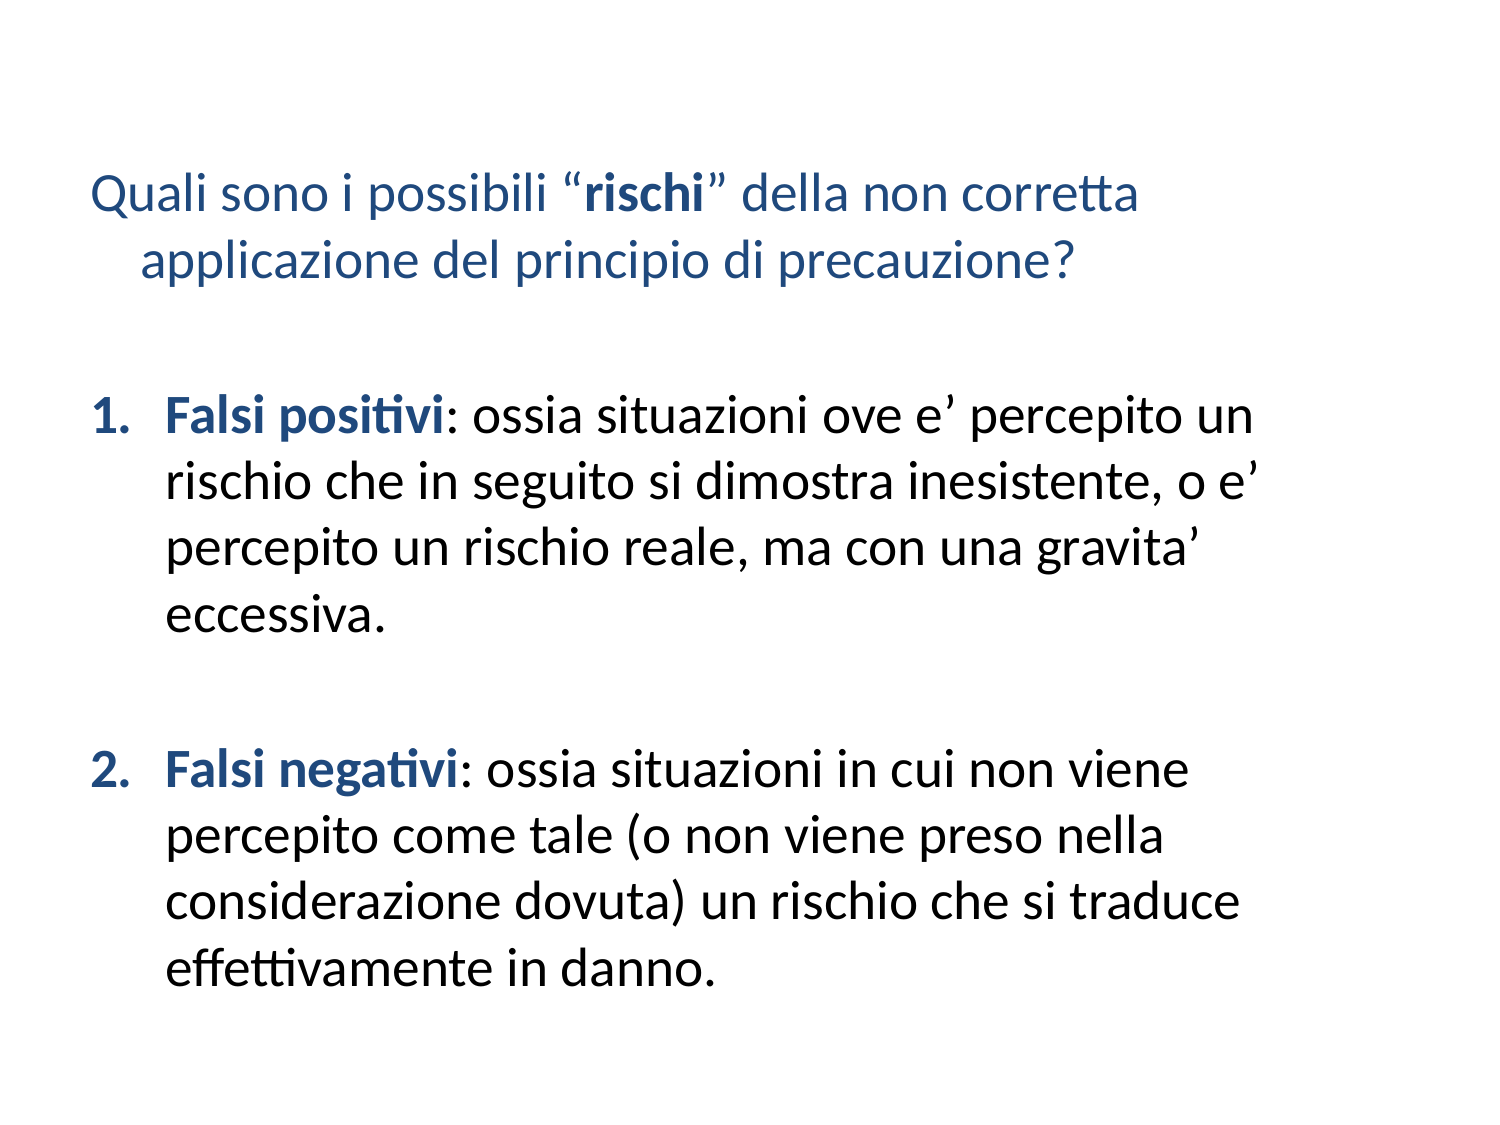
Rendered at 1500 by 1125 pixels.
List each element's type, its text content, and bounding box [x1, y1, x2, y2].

list Quali sono i possibili “rischi” della non corretta applicazione del principio di precauzione? Falsi positivi: ossia situazioni ove e’ percepito un rischio che in seguito si dimostra inesistente, o e’ percepito un rischio reale, ma con una gravita’ eccessiva. Falsi negativi: ossia situazioni in cui non viene percepito come tale (o non viene preso nella considerazione dovuta) un rischio che si traduce effettivamente in danno. [75, 149, 1425, 1005]
